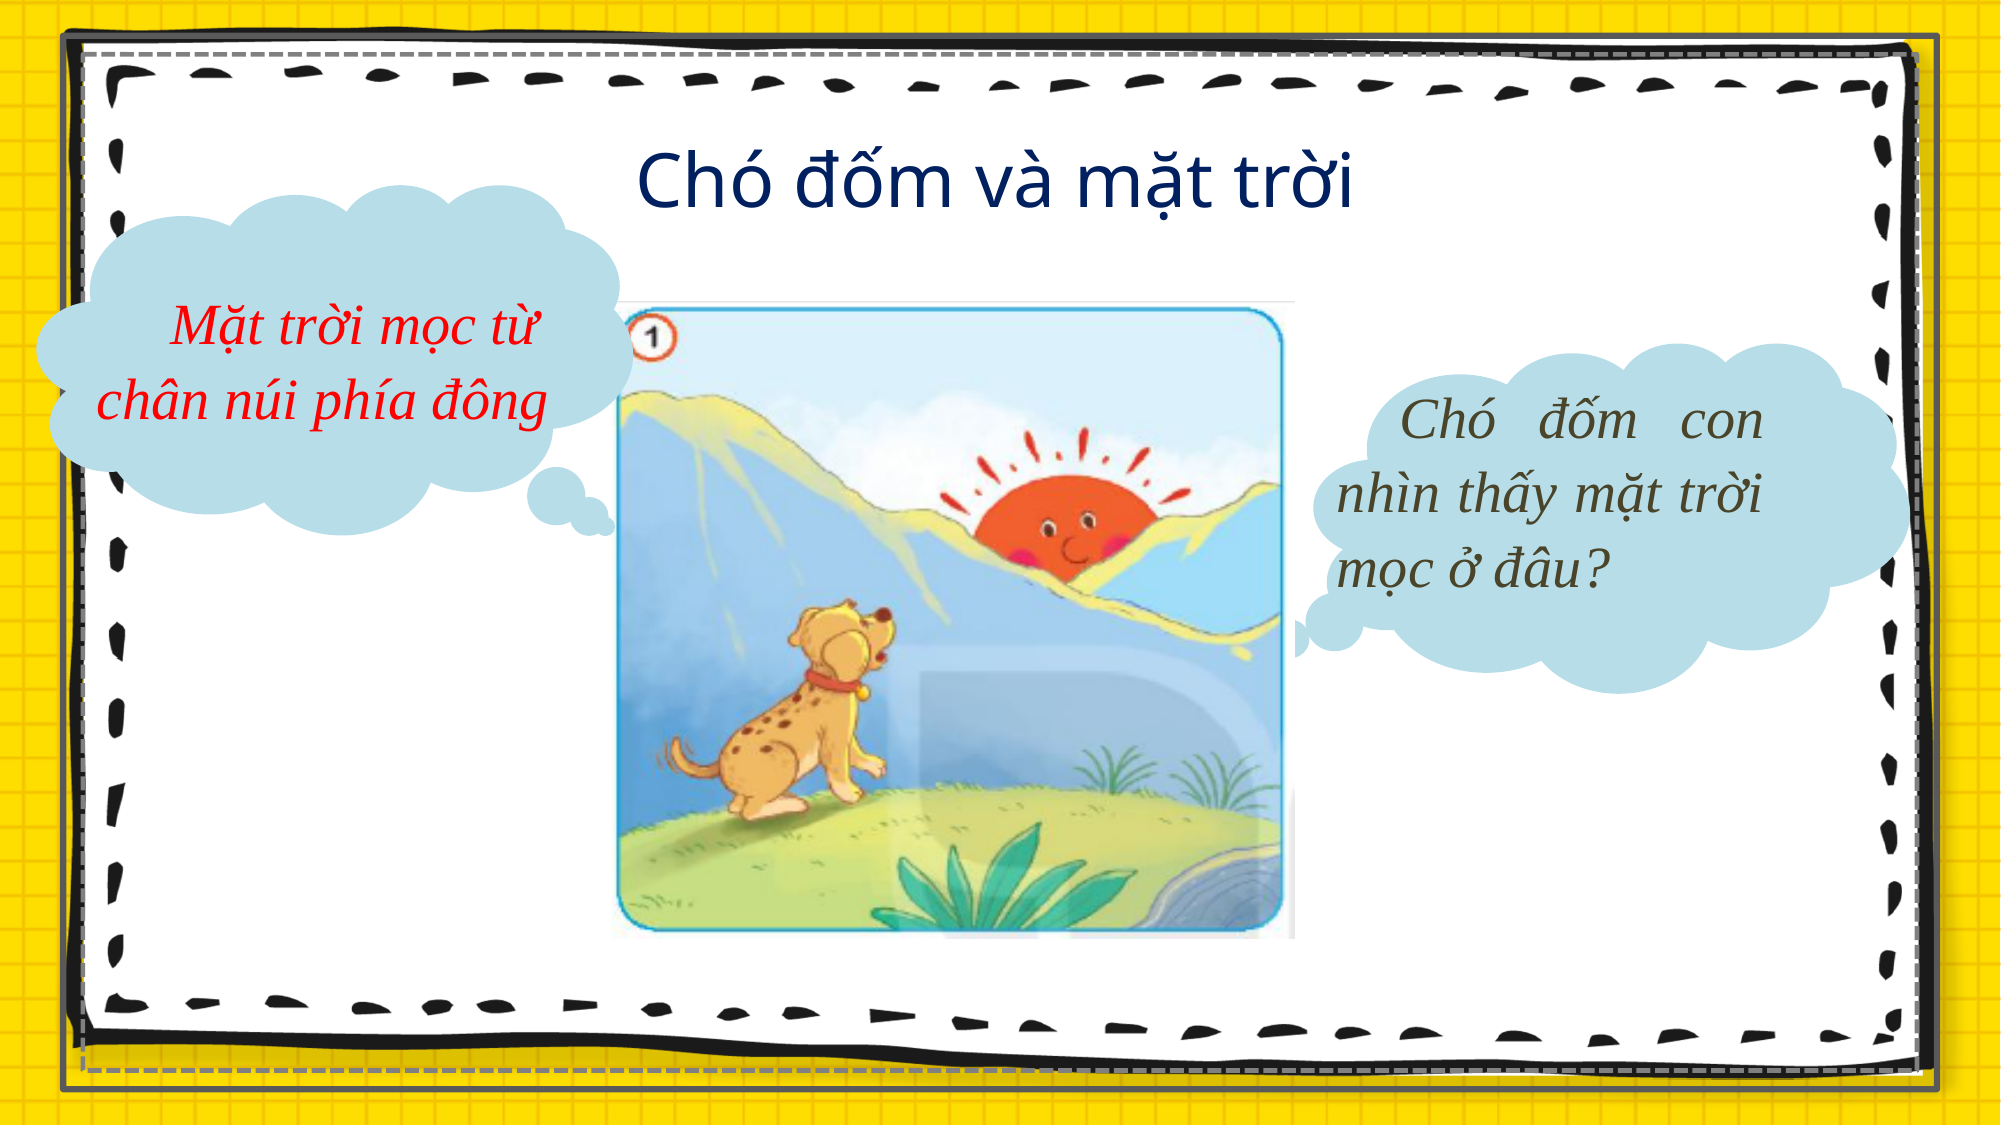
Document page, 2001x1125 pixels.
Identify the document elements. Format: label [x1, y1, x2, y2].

text_box [0, 0, 2000, 1125]
picture [63, 26, 1939, 1080]
